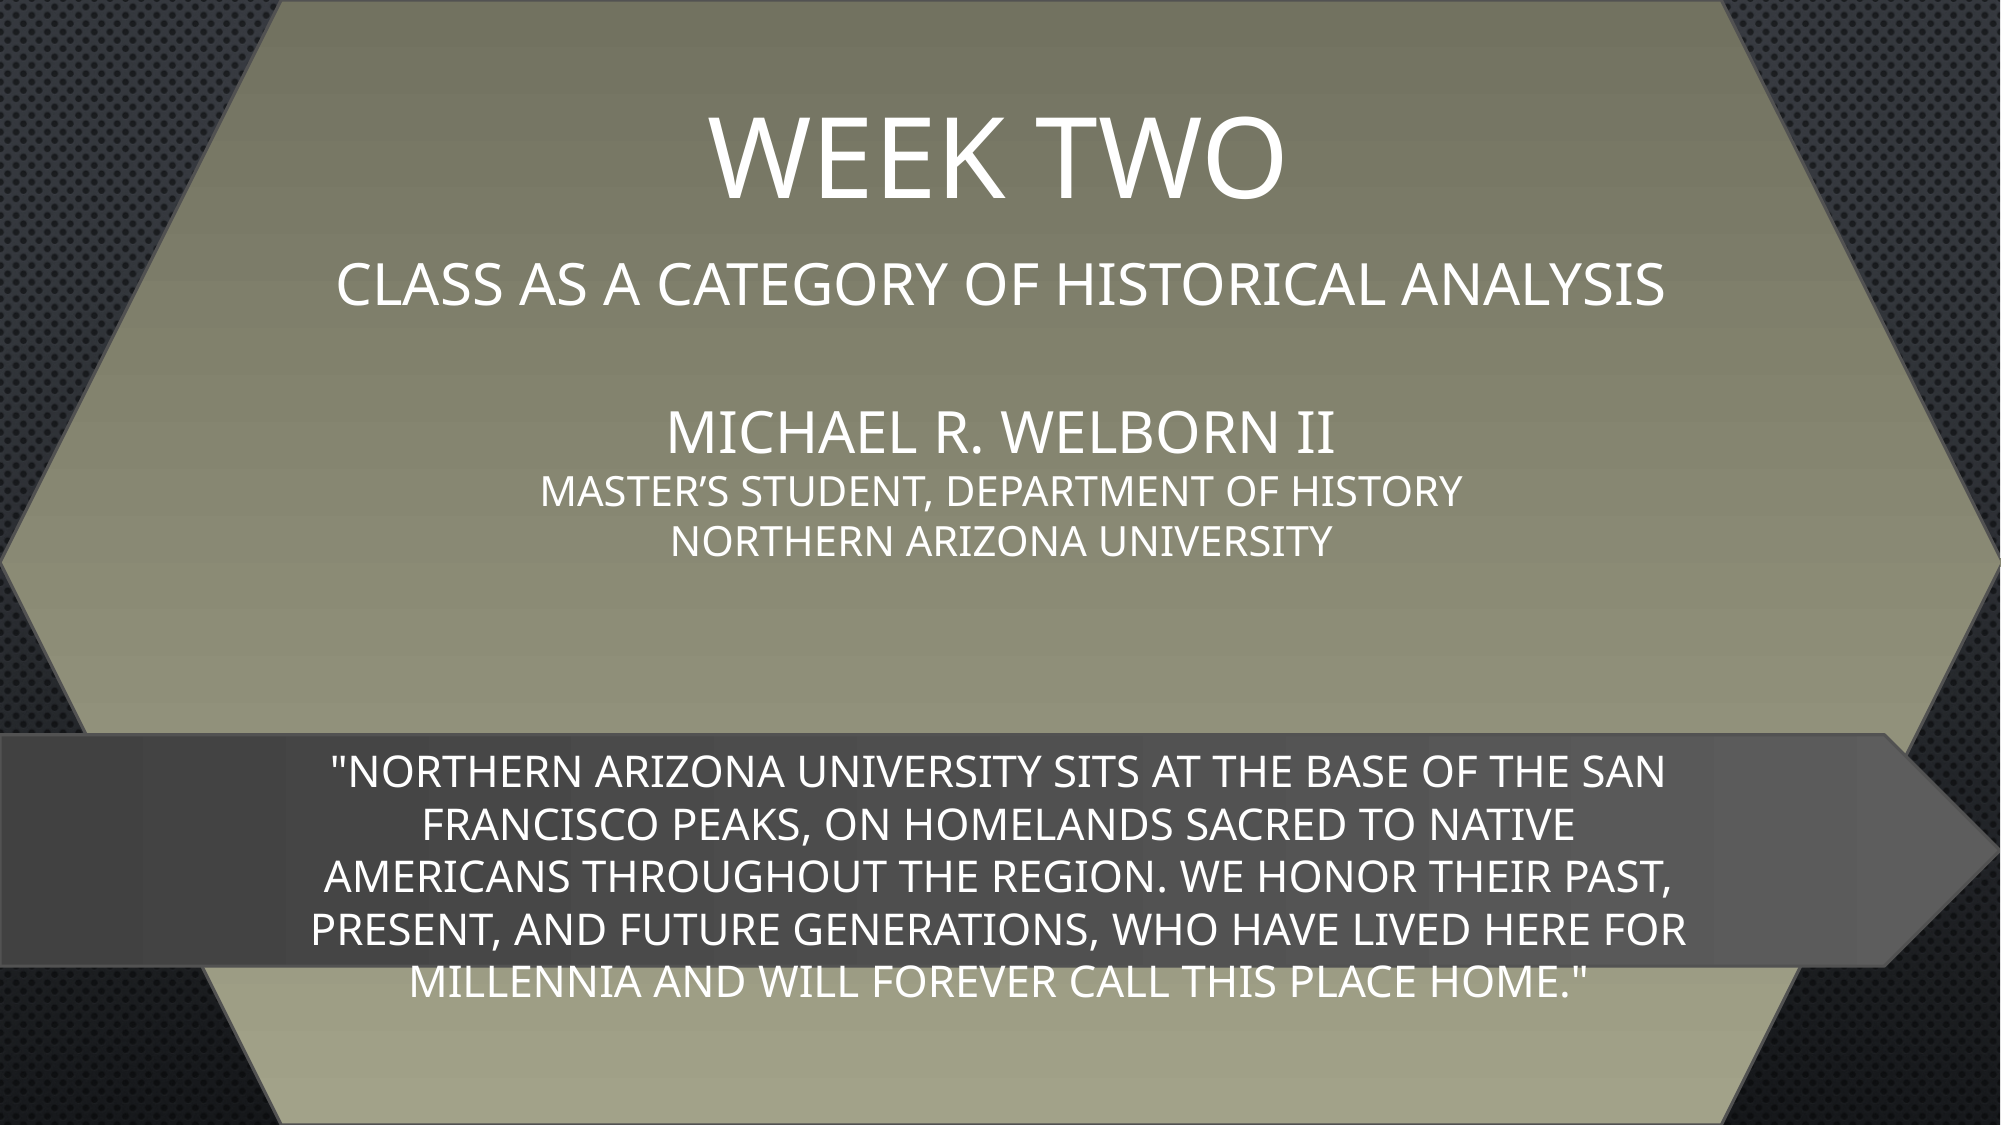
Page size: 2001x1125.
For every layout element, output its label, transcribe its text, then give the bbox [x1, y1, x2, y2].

title Week Two Class as a category of historical analysis Michael R. Welborn II Master’s student, Department of History Northern Arizona University [260, 78, 1743, 702]
text_box [0, 733, 2000, 968]
text_box [0, 0, 2000, 756]
text_box [201, 968, 1802, 1125]
subtitle "Northern Arizona University sits at the base of the San Francisco Peaks, on homelands sacred to Native Americans throughout the region. We honor their past, present, and future generations, who have lived here for millennia and will forever call this place home." [287, 736, 1711, 1050]
